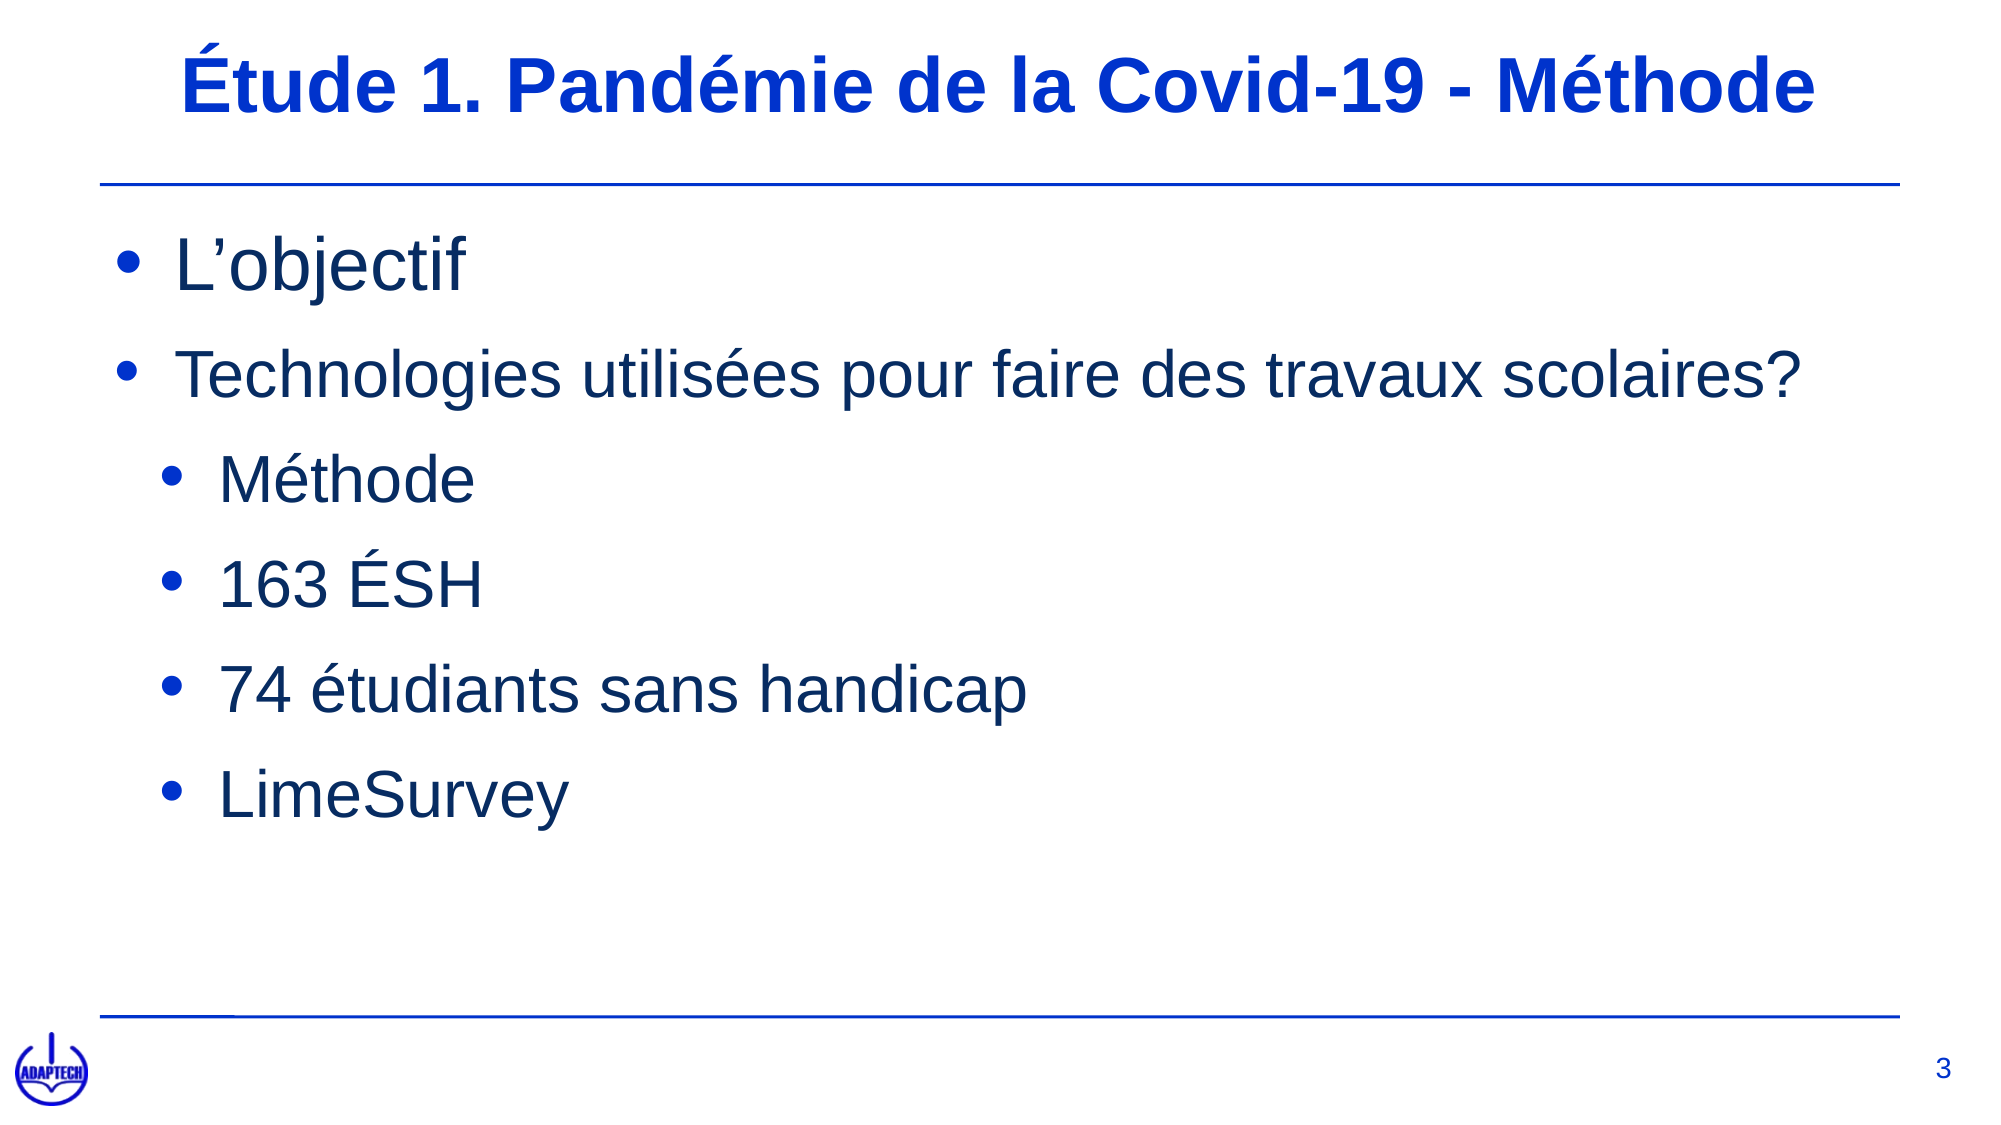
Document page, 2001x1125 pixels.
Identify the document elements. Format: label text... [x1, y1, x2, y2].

slide_number 3 [1887, 1042, 2000, 1106]
title Étude 1. Pandémie de la Covid-19 - Méthode [99, 23, 1900, 136]
list L’objectif Technologies utilisées pour faire des travaux scolaires? Méthode 163 ÉSH 74 étudiants sans handicap LimeSurvey [99, 208, 1900, 1010]
picture [15, 1032, 88, 1106]
